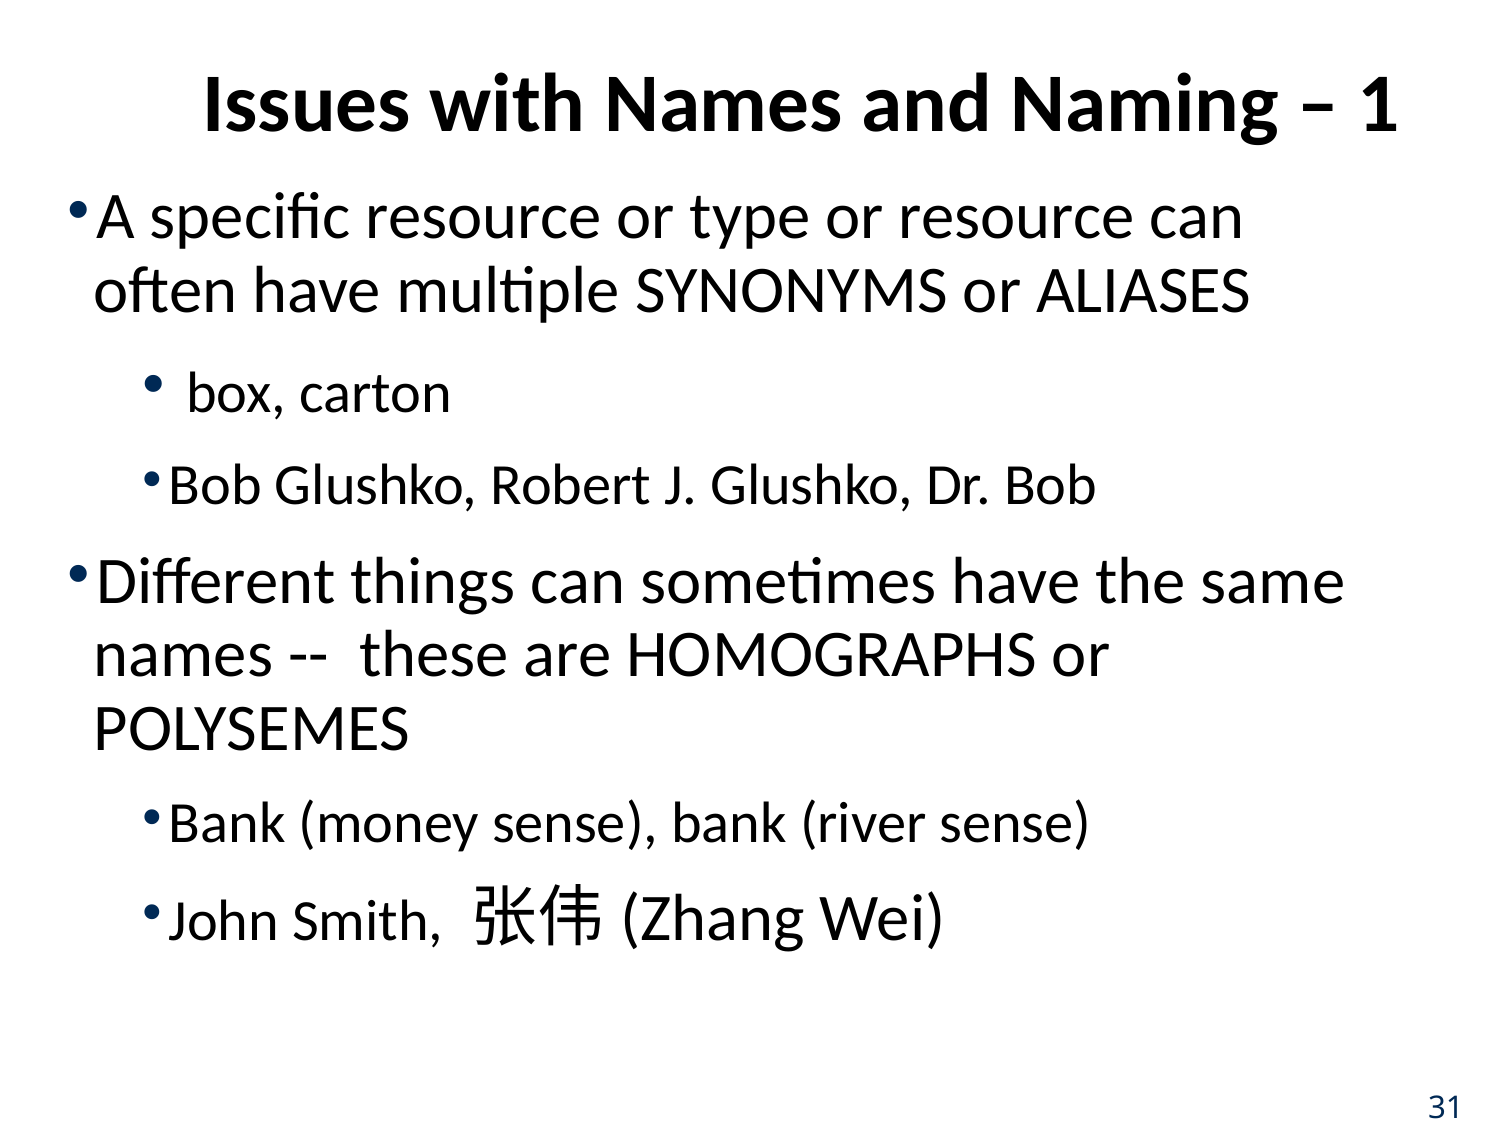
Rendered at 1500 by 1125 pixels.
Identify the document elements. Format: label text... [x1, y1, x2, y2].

text_box 31 [1438, 1081, 1454, 1119]
title Issues with Names and Naming – 1 [136, 6, 1486, 202]
text_box A specific resource or type or resource can often have multiple SYNONYMS or ALIASES box, carton Bob Glushko, Robert J. Glushko, Dr. Bob Different things can sometimes have the same names -- these are HOMOGRAPHS or POLYSEMES Bank (money sense), bank (river sense) John Smith, 张伟(Zhang Wei) [56, 174, 1376, 961]
